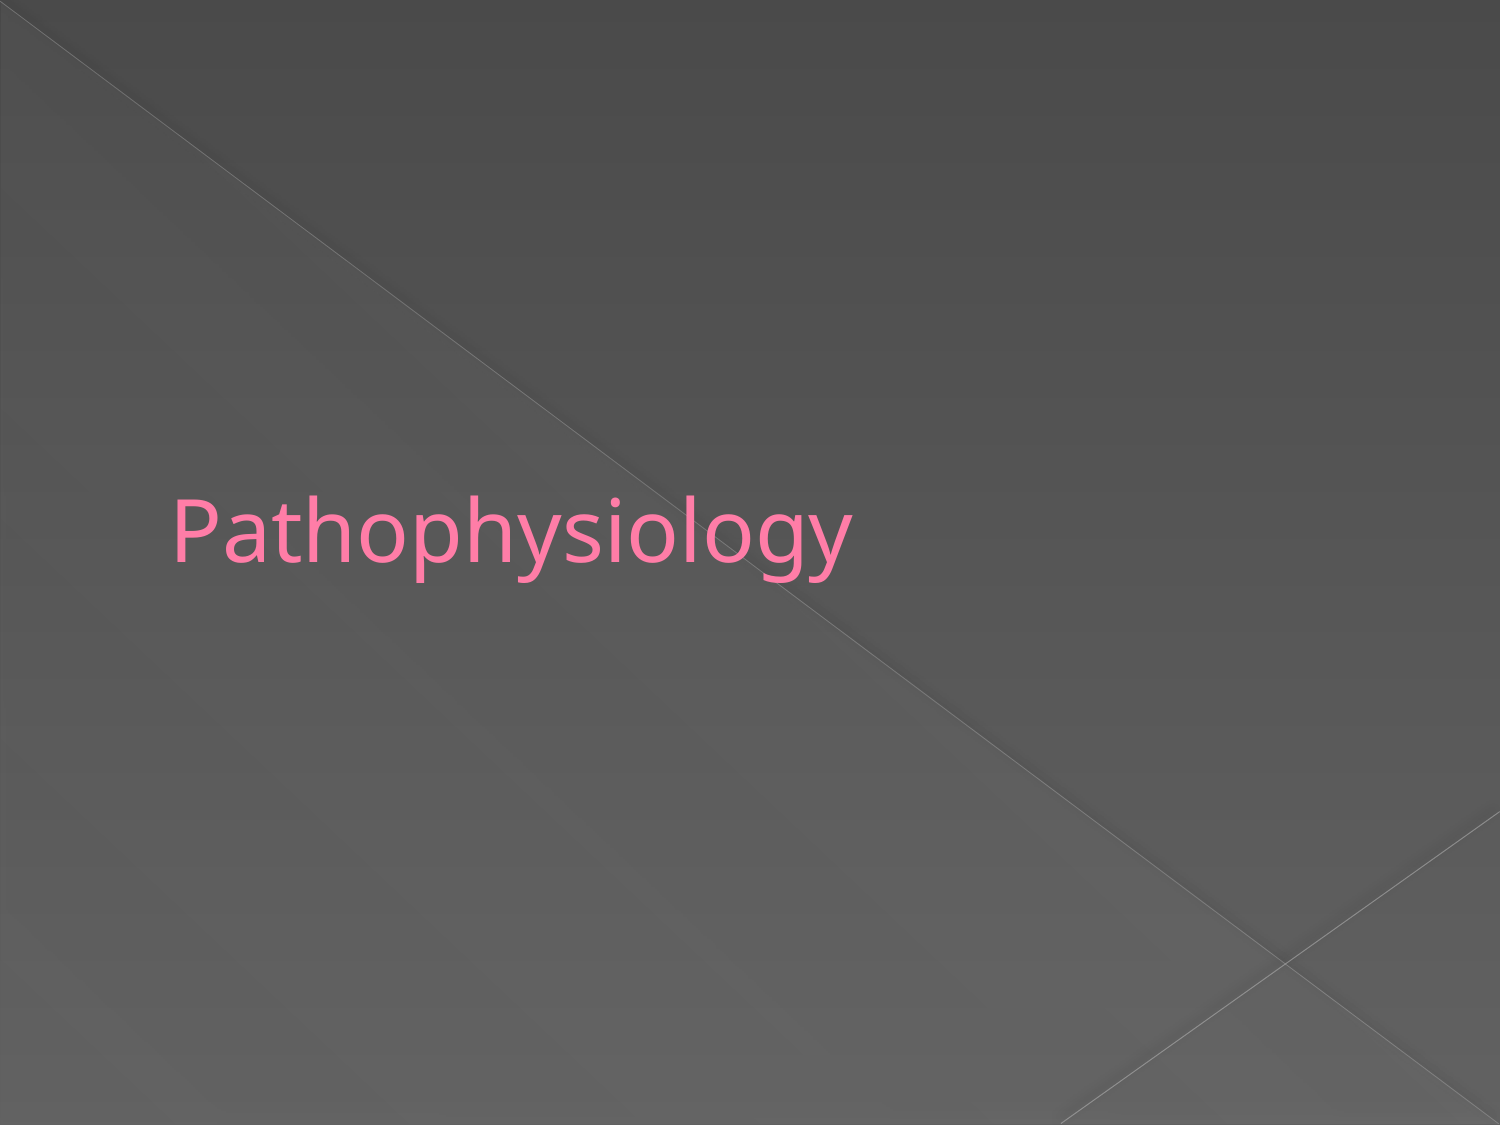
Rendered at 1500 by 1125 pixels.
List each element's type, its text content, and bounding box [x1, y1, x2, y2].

title Pathophysiology [75, 412, 1425, 642]
